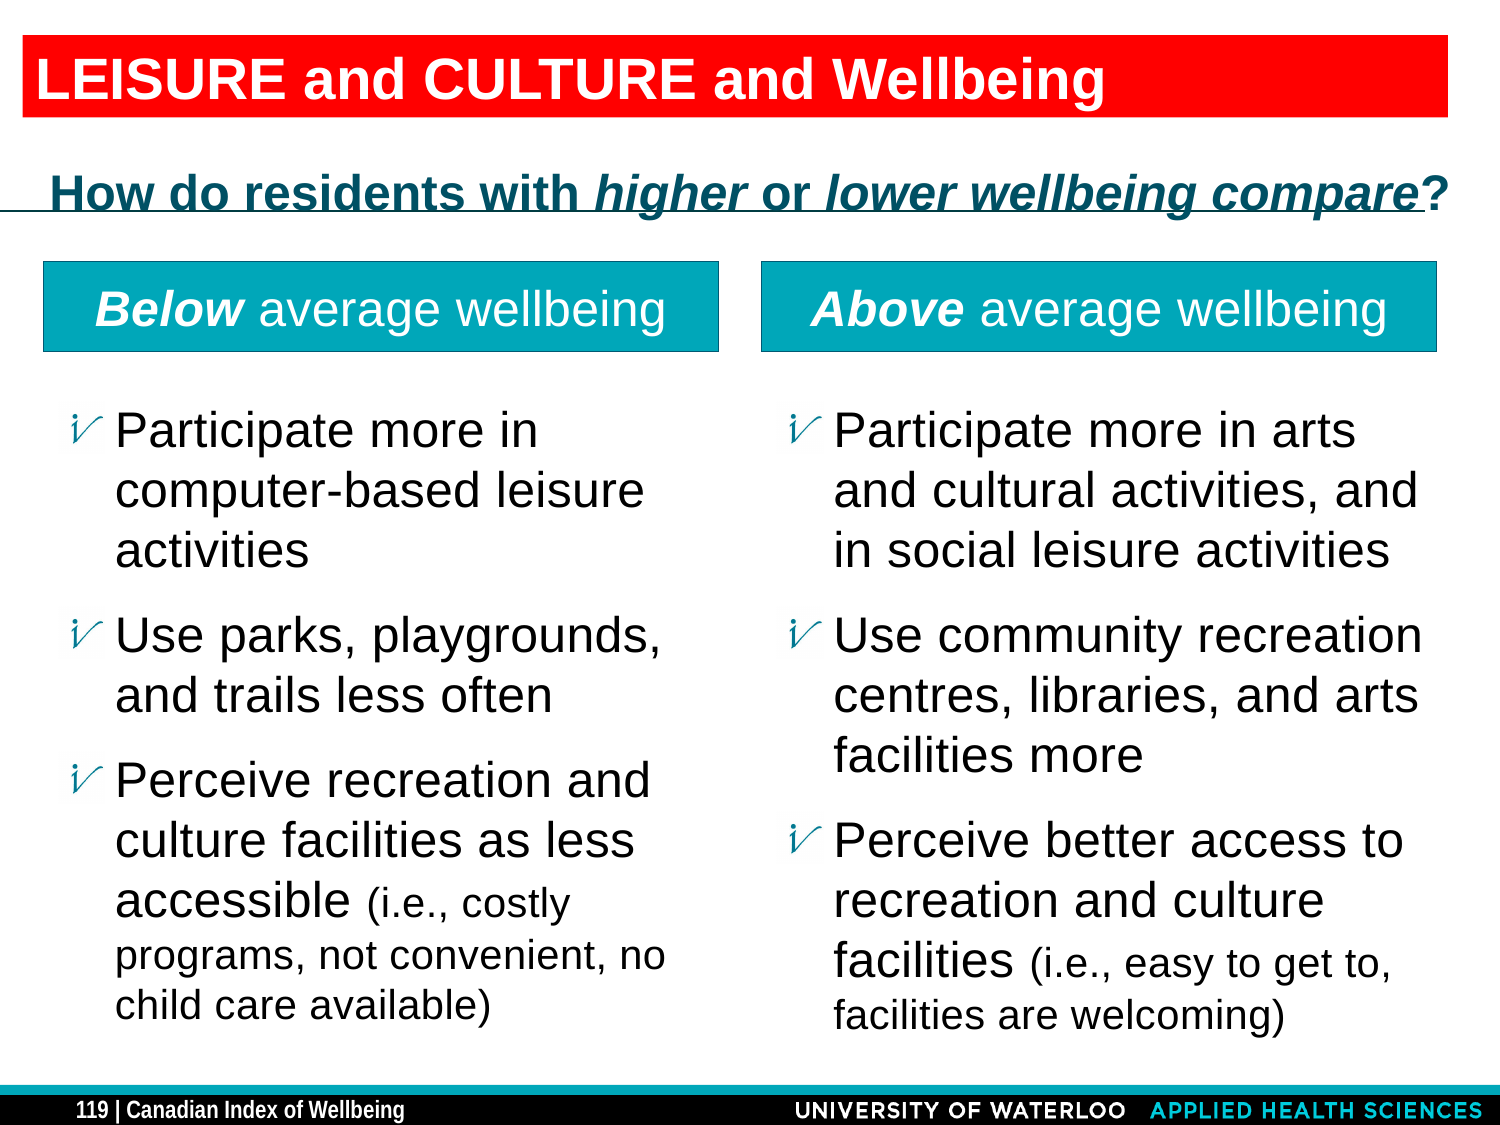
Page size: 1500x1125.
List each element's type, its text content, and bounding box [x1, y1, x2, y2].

picture [0, 1095, 1500, 1125]
picture [58, 751, 105, 804]
picture [776, 811, 824, 864]
picture [58, 606, 105, 659]
picture [776, 606, 824, 659]
list Participate more in computer-based leisure activities Use parks, playgrounds, and trails less often Perceive recreation and culture facilities as less accessible (i.e., costly programs, not convenient, no child care available) [43, 390, 719, 1039]
title How do residents with higher or lower wellbeing compare? [0, 143, 1500, 237]
picture [776, 401, 824, 454]
list Participate more in arts and cultural activities, and in social leisure activities Use community recreation centres, libraries, and arts facilities more Perceive better access to recreation and culture facilities (i.e., easy to get to, facilities are welcoming) [761, 390, 1448, 1039]
list Above average wellbeing [761, 261, 1437, 352]
list Below average wellbeing [43, 261, 719, 352]
text_box LEISURE and CULTURE and Wellbeing [22, 35, 1448, 118]
picture [58, 401, 105, 454]
